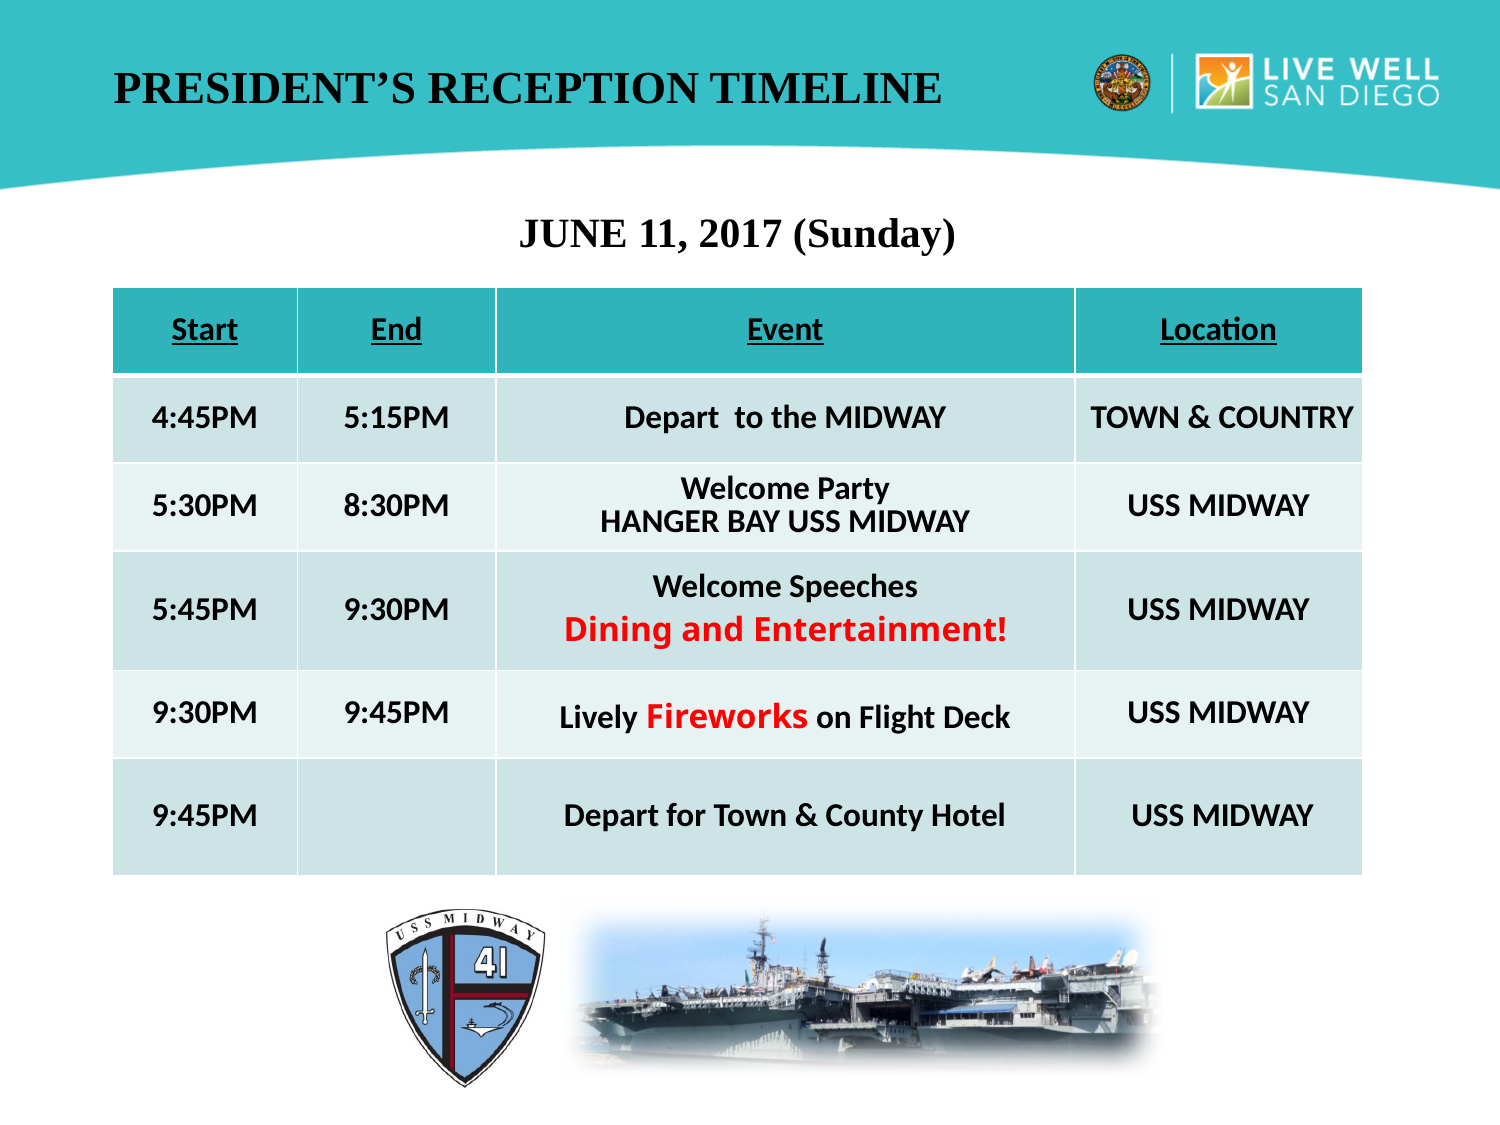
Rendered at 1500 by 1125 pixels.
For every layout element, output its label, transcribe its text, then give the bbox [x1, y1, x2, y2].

text_box JUNE 11, 2017 (Sunday) [487, 206, 988, 257]
table_header Event [497, 288, 1074, 373]
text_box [374, 900, 1163, 1089]
table_cell 9:30PM [113, 671, 297, 757]
table_cell USS MIDWAY [1076, 671, 1362, 757]
table_cell 5:30PM [113, 464, 297, 550]
table_cell Welcome Party HANGER BAY USS MIDWAY [497, 464, 1074, 550]
table_cell USS MIDWAY [1076, 759, 1362, 875]
table_cell Lively Fireworks on Flight Deck [497, 671, 1074, 757]
table_cell 9:30PM [298, 552, 495, 670]
table_cell Welcome Speeches Dining and Entertainment! [497, 552, 1074, 670]
table_cell USS MIDWAY [1076, 552, 1362, 670]
picture [0, 0, 1500, 1125]
table_cell 4:45PM [113, 378, 297, 462]
table_cell 5:45PM [113, 552, 297, 670]
table_cell Depart for Town & County Hotel [497, 759, 1074, 875]
table_header Location [1076, 288, 1362, 373]
table_cell TOWN & COUNTRY [1076, 378, 1362, 462]
table_cell 8:30PM [298, 464, 495, 550]
table_cell 5:15PM [298, 378, 495, 462]
table_cell Depart to the MIDWAY [497, 378, 1074, 462]
table_header Start [113, 288, 297, 373]
table_cell USS MIDWAY [1076, 464, 1362, 550]
table_header End [298, 288, 495, 373]
table_cell 9:45PM [113, 759, 297, 875]
table_cell 9:45PM [298, 671, 495, 757]
table_cell [298, 759, 495, 875]
title PRESIDENT’S RECEPTION TIMELINE [113, 27, 1088, 150]
